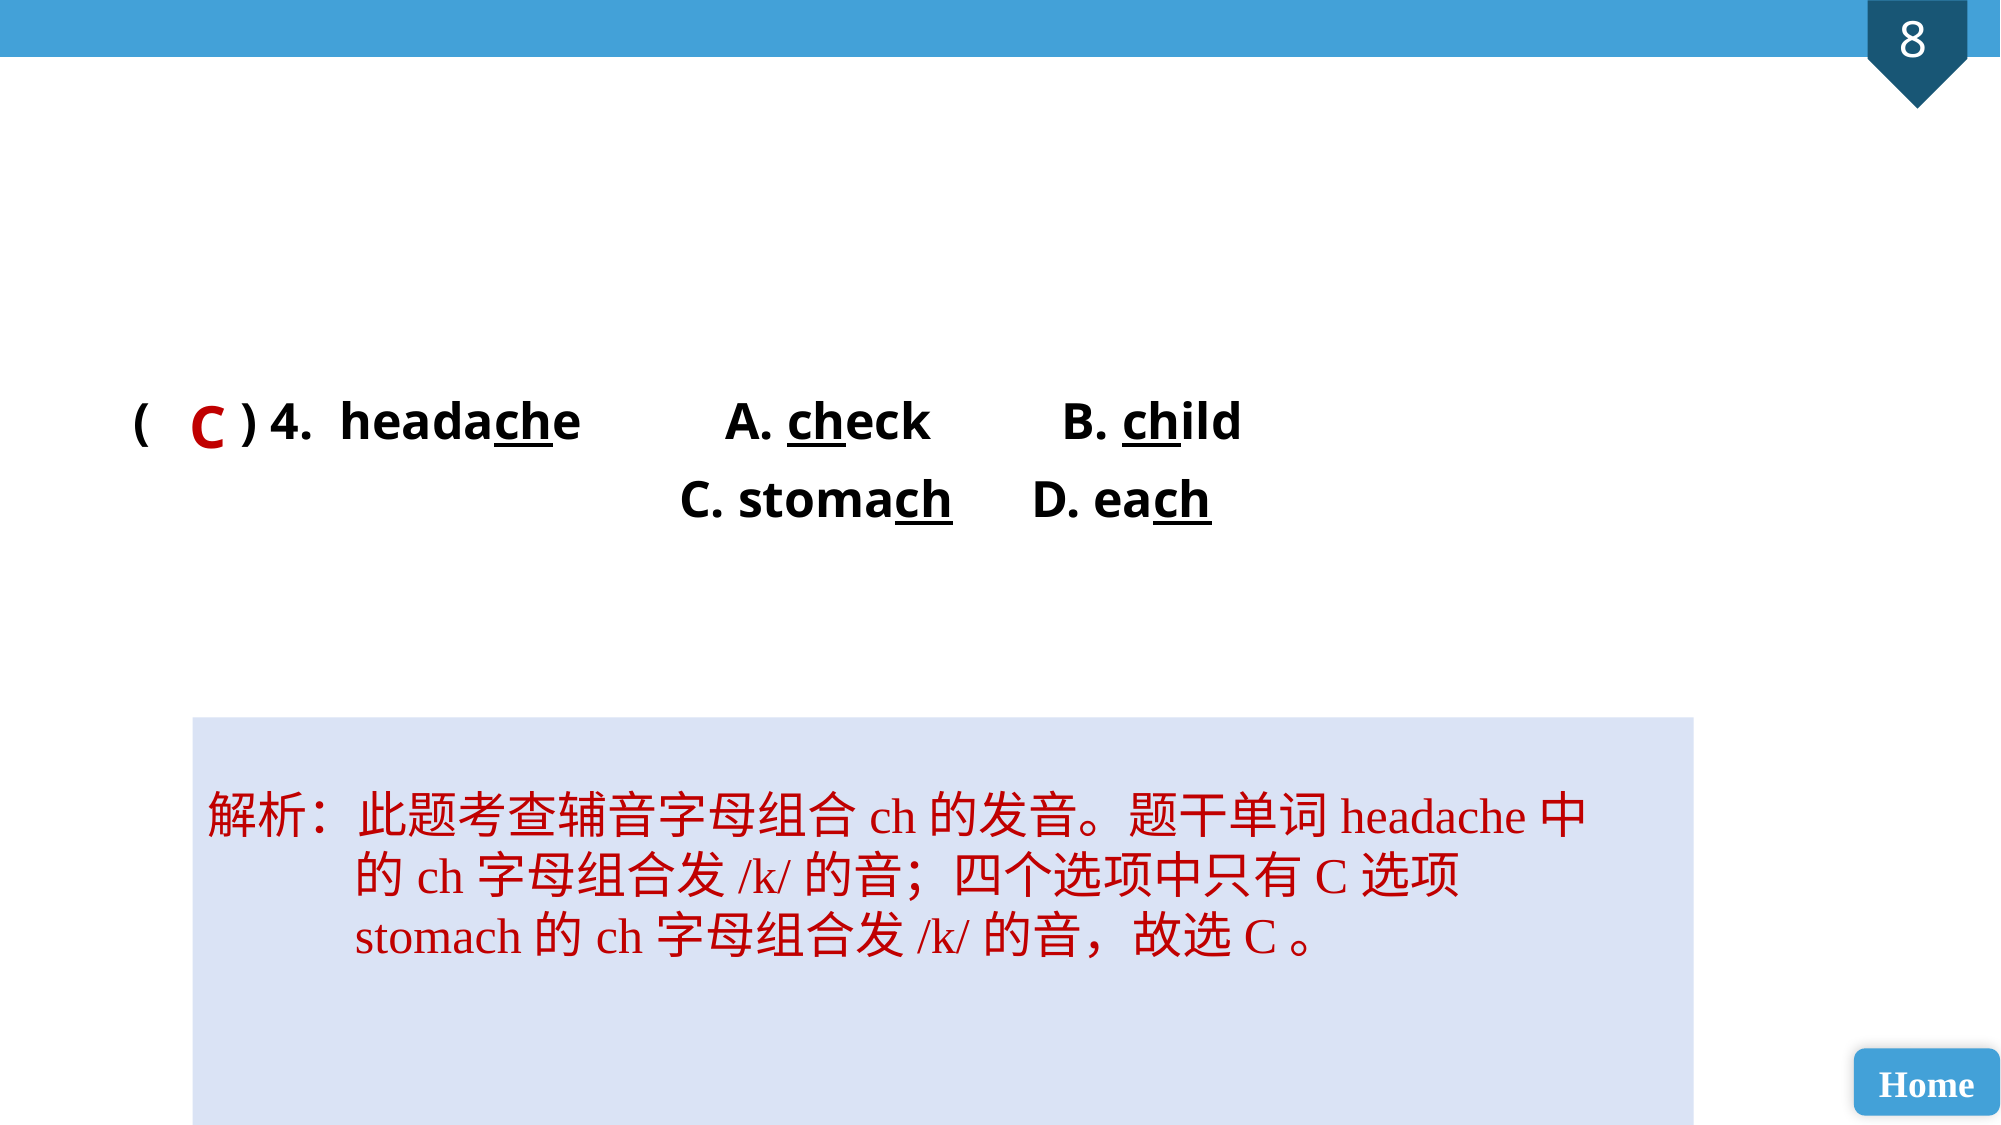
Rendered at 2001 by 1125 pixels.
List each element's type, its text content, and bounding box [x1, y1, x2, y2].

text_box ( ) 4. headache A. check B. child C. stomach D. each [118, 364, 1931, 535]
text_box C [174, 382, 242, 468]
text_box [191, 716, 1695, 1125]
text_box 解析：此题考查辅音字母组合ch的发音。题干单词headache中的ch字母组合发/k/的音；四个选项中只有C选项stomach的ch字母组合发/k/的音，故选C。 [192, 775, 1608, 971]
